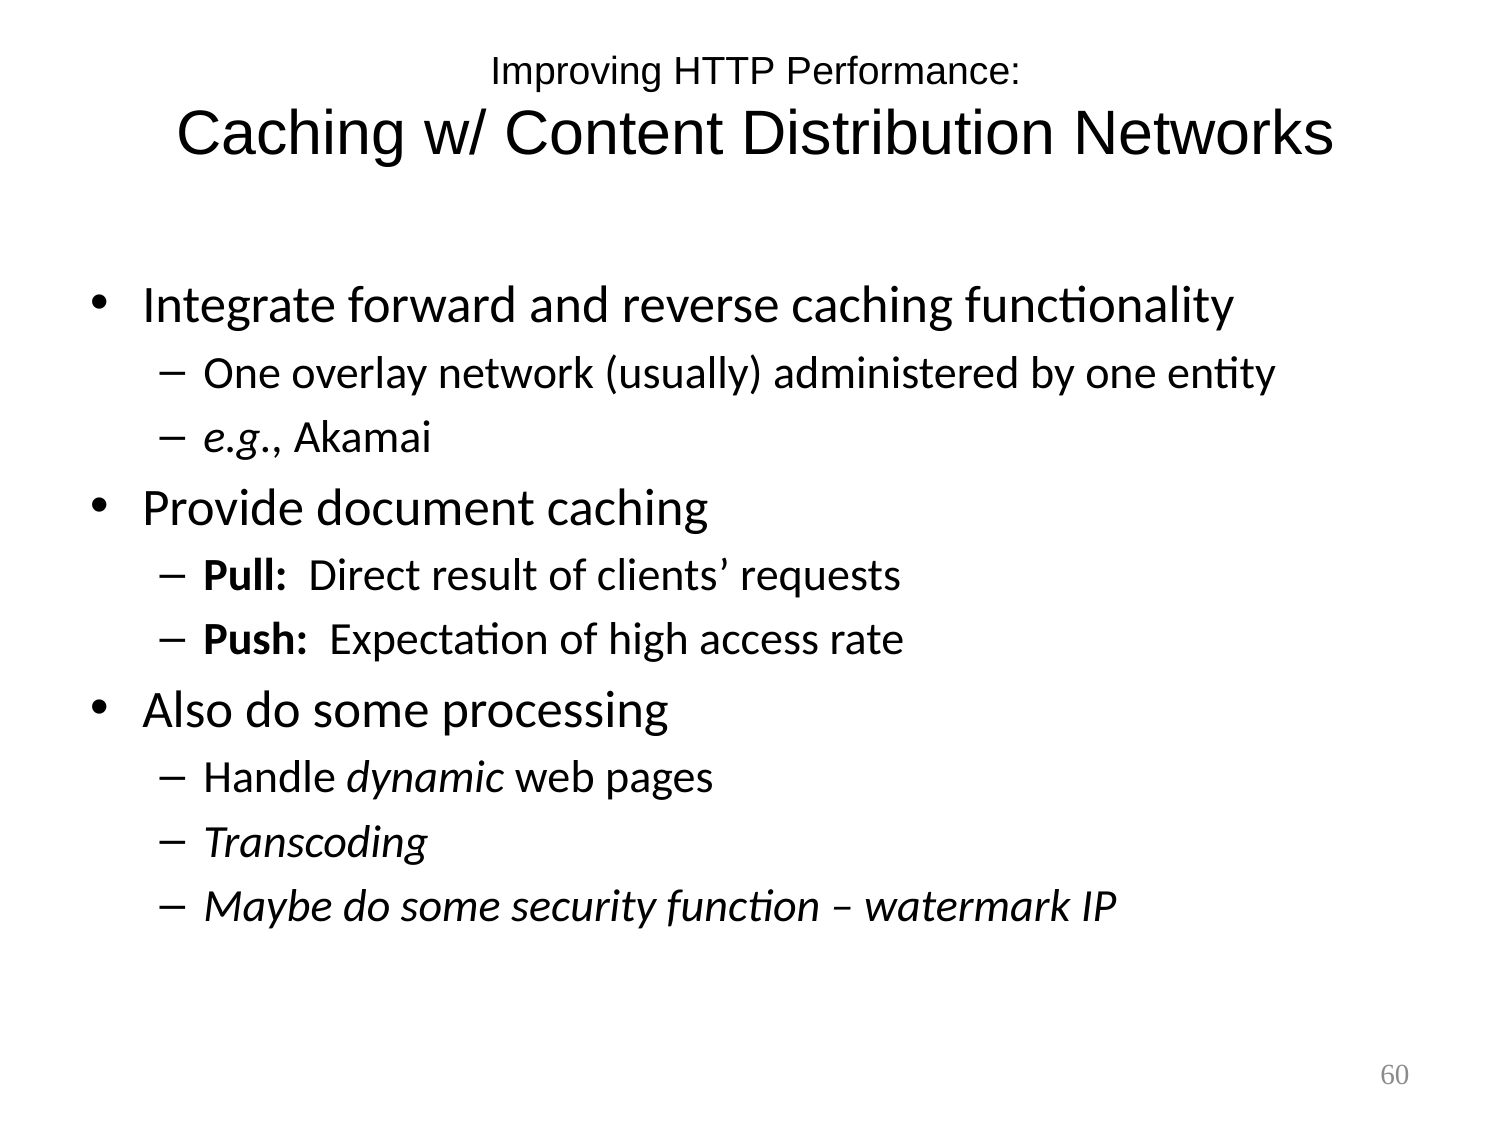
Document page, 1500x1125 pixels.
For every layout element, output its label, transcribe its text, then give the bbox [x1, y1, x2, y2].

title Improving HTTP Performance: Caching w/ Content Distribution Networks [50, 37, 1463, 175]
slide_number 60 [1074, 1042, 1425, 1103]
list Integrate forward and reverse caching functionality One overlay network (usually) administered by one entity e.g., Akamai Provide document caching Pull: Direct result of clients’ requests Push: Expectation of high access rate Also do some processing Handle dynamic web pages Transcoding Maybe do some security function – watermark IP [75, 262, 1425, 1005]
